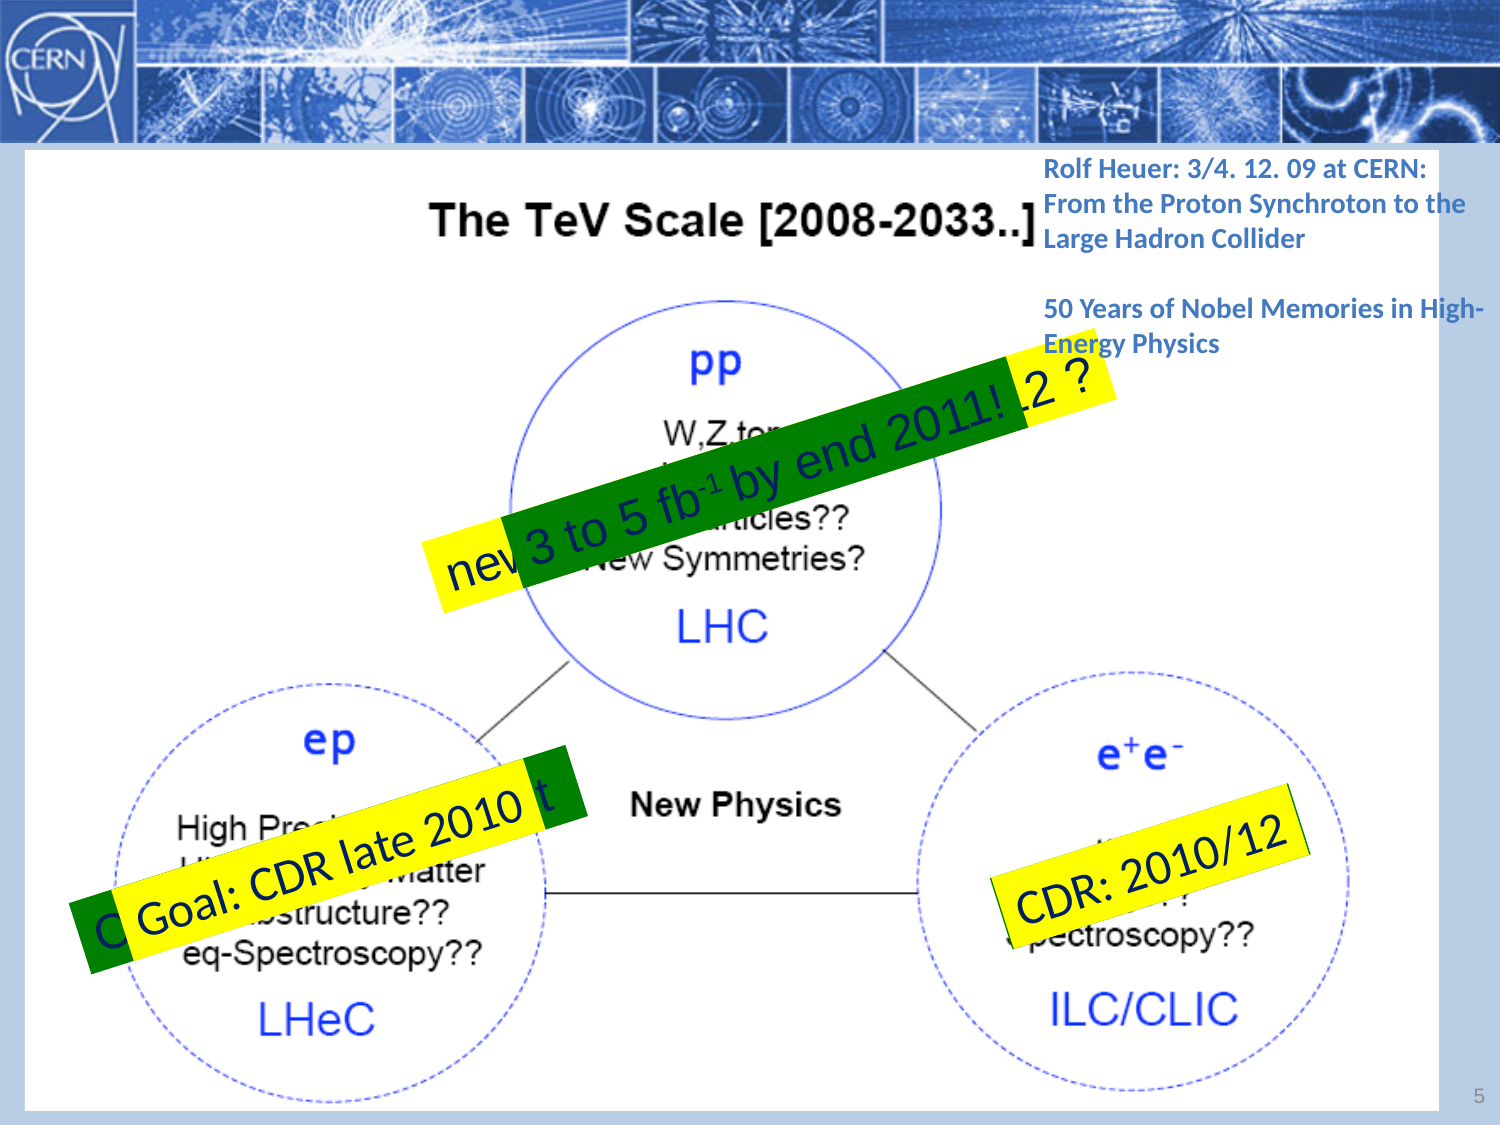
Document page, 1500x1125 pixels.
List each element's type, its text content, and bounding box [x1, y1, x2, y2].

slide_number 5 [1149, 1065, 1500, 1125]
picture [0, 0, 1500, 143]
picture [24, 149, 1440, 1111]
text_box Rolf Heuer: 3/4. 12. 09 at CERN: From the Proton Synchroton to the Large Hadron Collider 50 Years of Nobel Memories in High-Energy Physics [1028, 142, 1500, 367]
